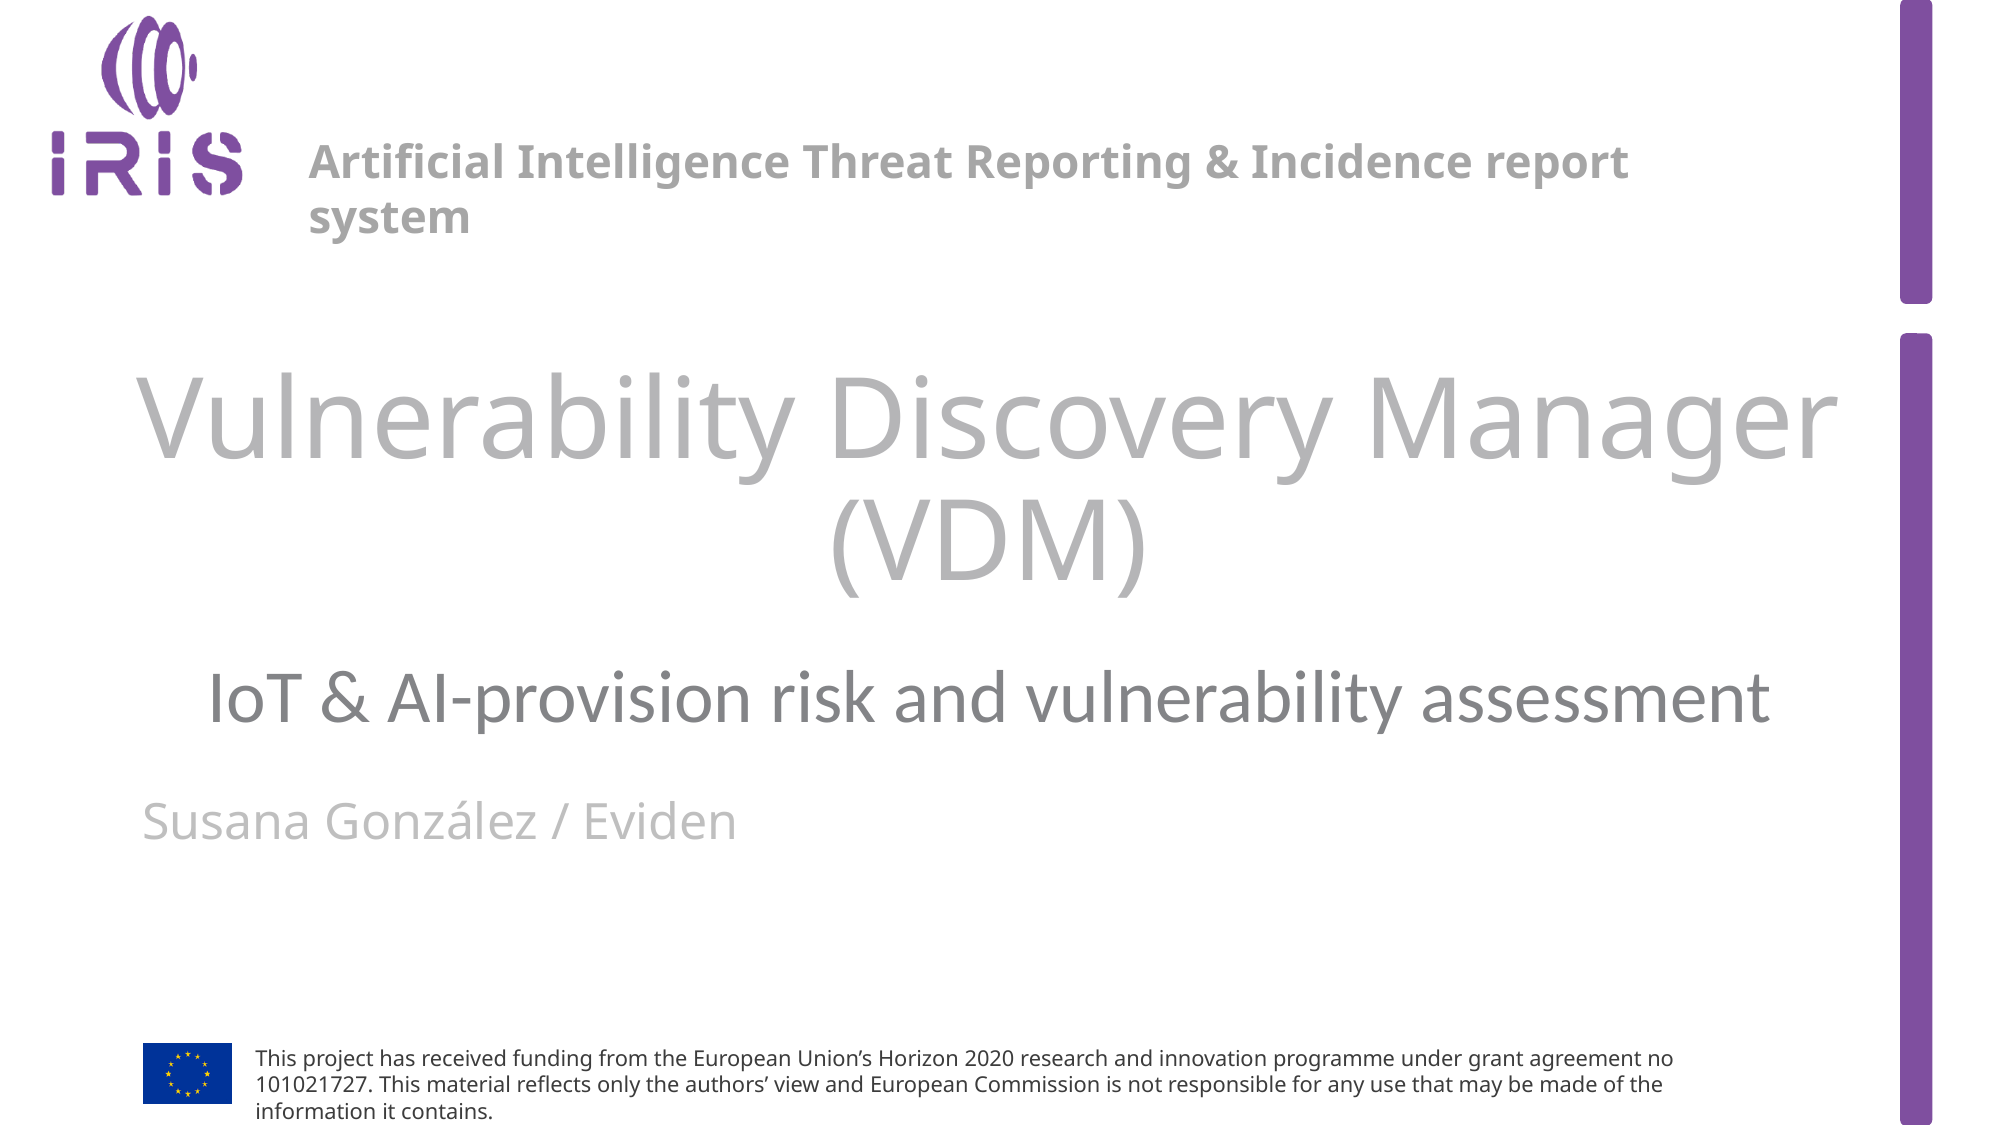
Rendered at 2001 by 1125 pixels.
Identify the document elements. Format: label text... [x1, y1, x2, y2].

title Vulnerability Discovery Manager (VDM) [106, 319, 1872, 613]
picture [143, 1043, 232, 1104]
text_box IoT & AI-provision risk and vulnerability assessment [193, 640, 1854, 780]
picture [23, 0, 273, 219]
list Susana González / Eviden [127, 788, 984, 1002]
